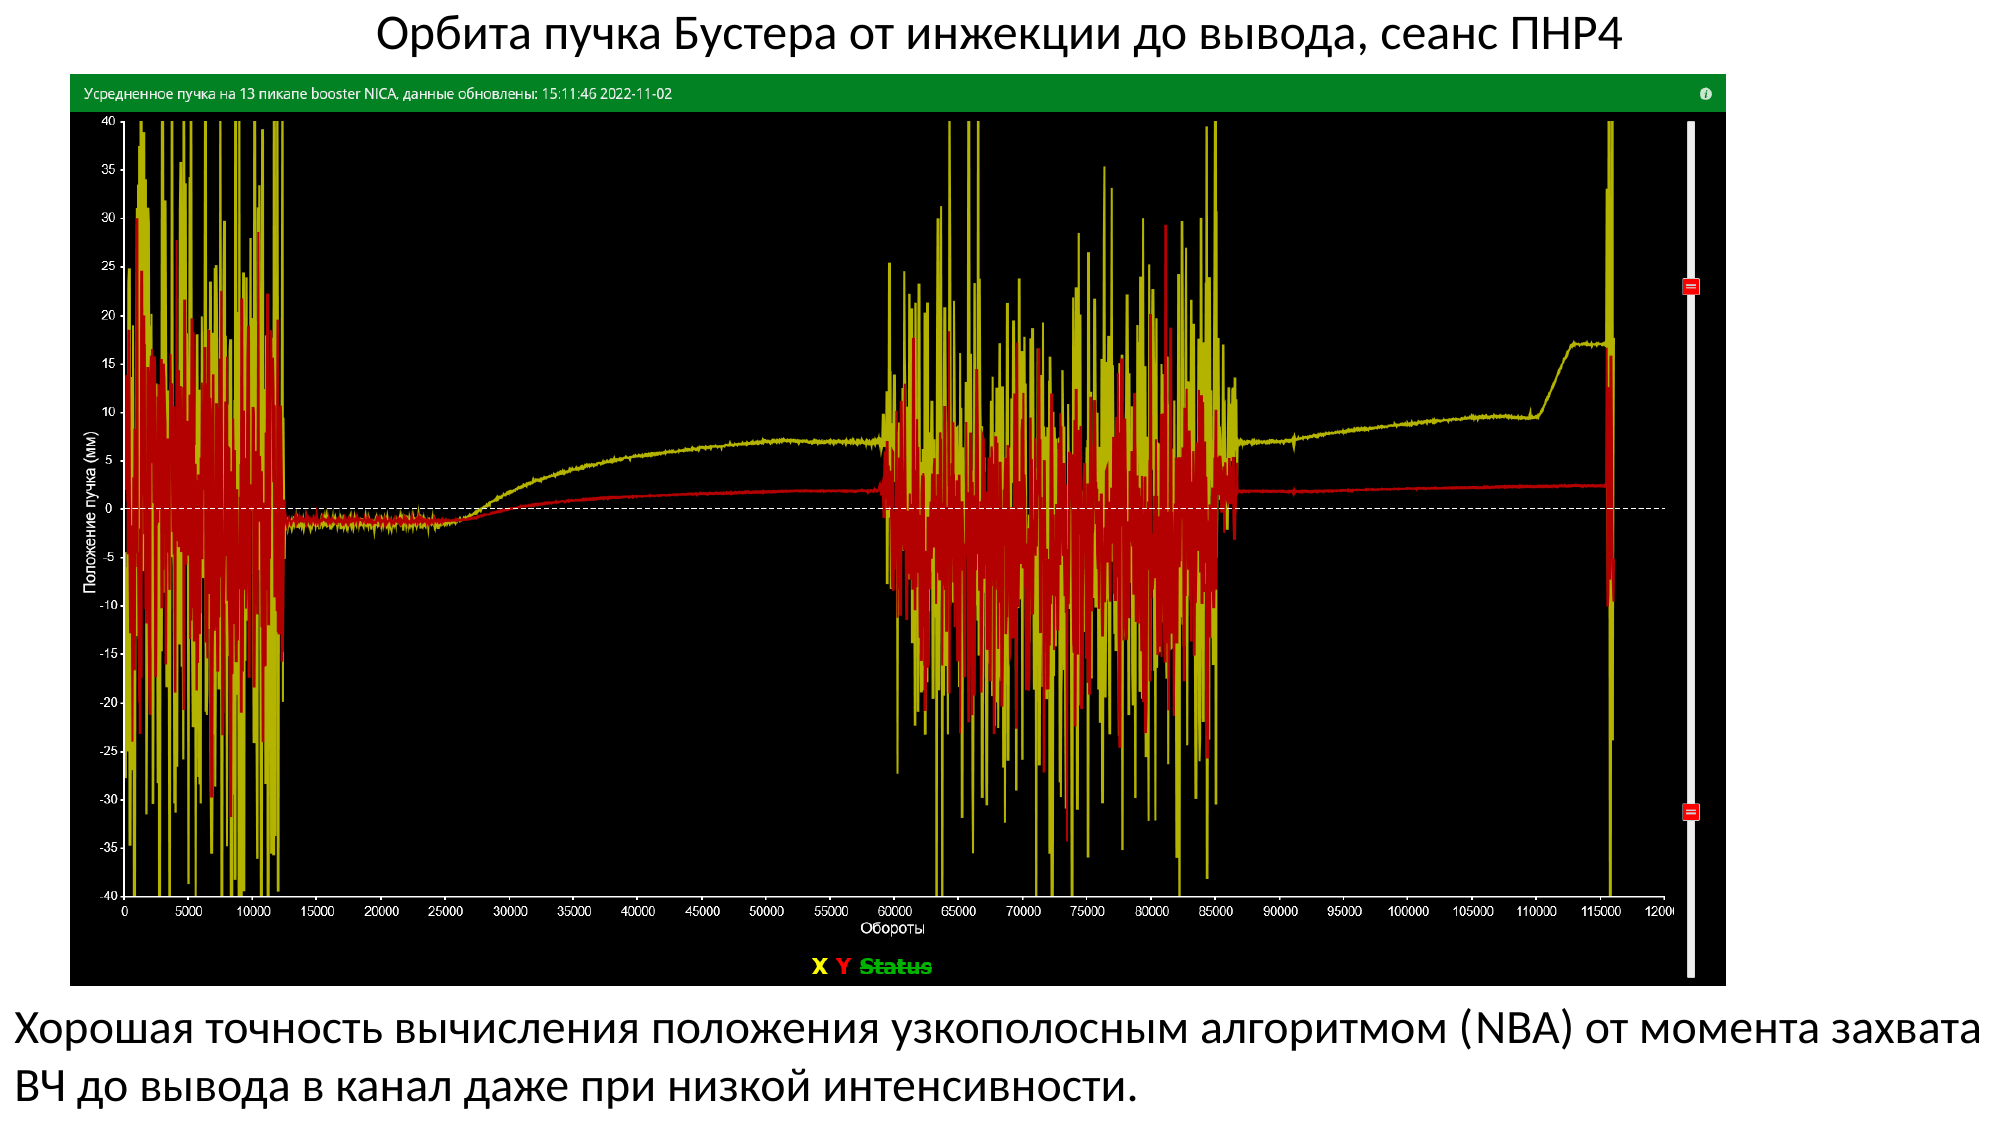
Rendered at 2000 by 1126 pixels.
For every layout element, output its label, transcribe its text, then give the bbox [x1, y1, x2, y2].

text_box Хорошая точность вычисления положения узкополосным алгоритмом (NBA) от момента захвата ВЧ до вывода в канал даже при низкой интенсивности. [0, 988, 2000, 1118]
title Орбита пучка Бустера от инжекции до вывода, сеанс ПНР4 [0, 0, 2000, 60]
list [70, 73, 1726, 986]
